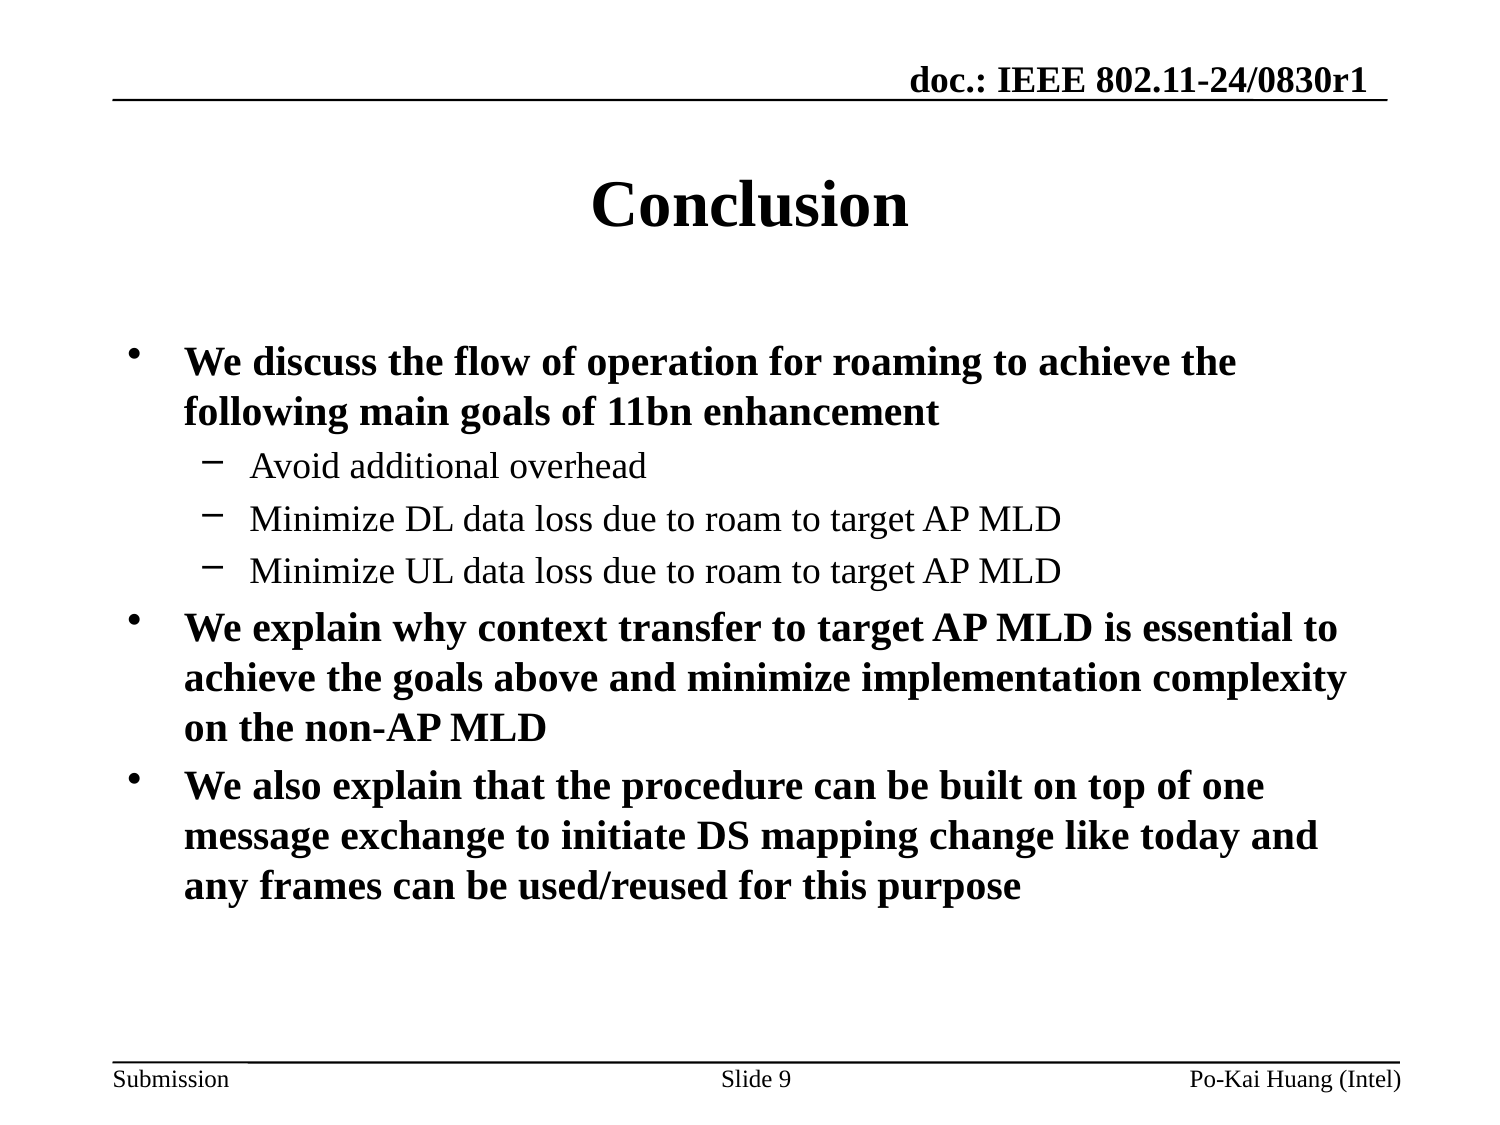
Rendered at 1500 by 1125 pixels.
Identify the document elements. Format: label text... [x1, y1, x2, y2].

list We discuss the flow of operation for roaming to achieve the following main goals of 11bn enhancement Avoid additional overhead Minimize DL data loss due to roam to target AP MLD Minimize UL data loss due to roam to target AP MLD We explain why context transfer to target AP MLD is essential to achieve the goals above and minimize implementation complexity on the non-AP MLD We also explain that the procedure can be built on top of one message exchange to initiate DS mapping change like today and any frames can be used/reused for this purpose [112, 326, 1388, 1002]
title Conclusion [112, 112, 1388, 288]
slide_number Slide 9 [712, 1061, 800, 1093]
footer Po-Kai Huang (Intel) [1186, 1061, 1402, 1093]
